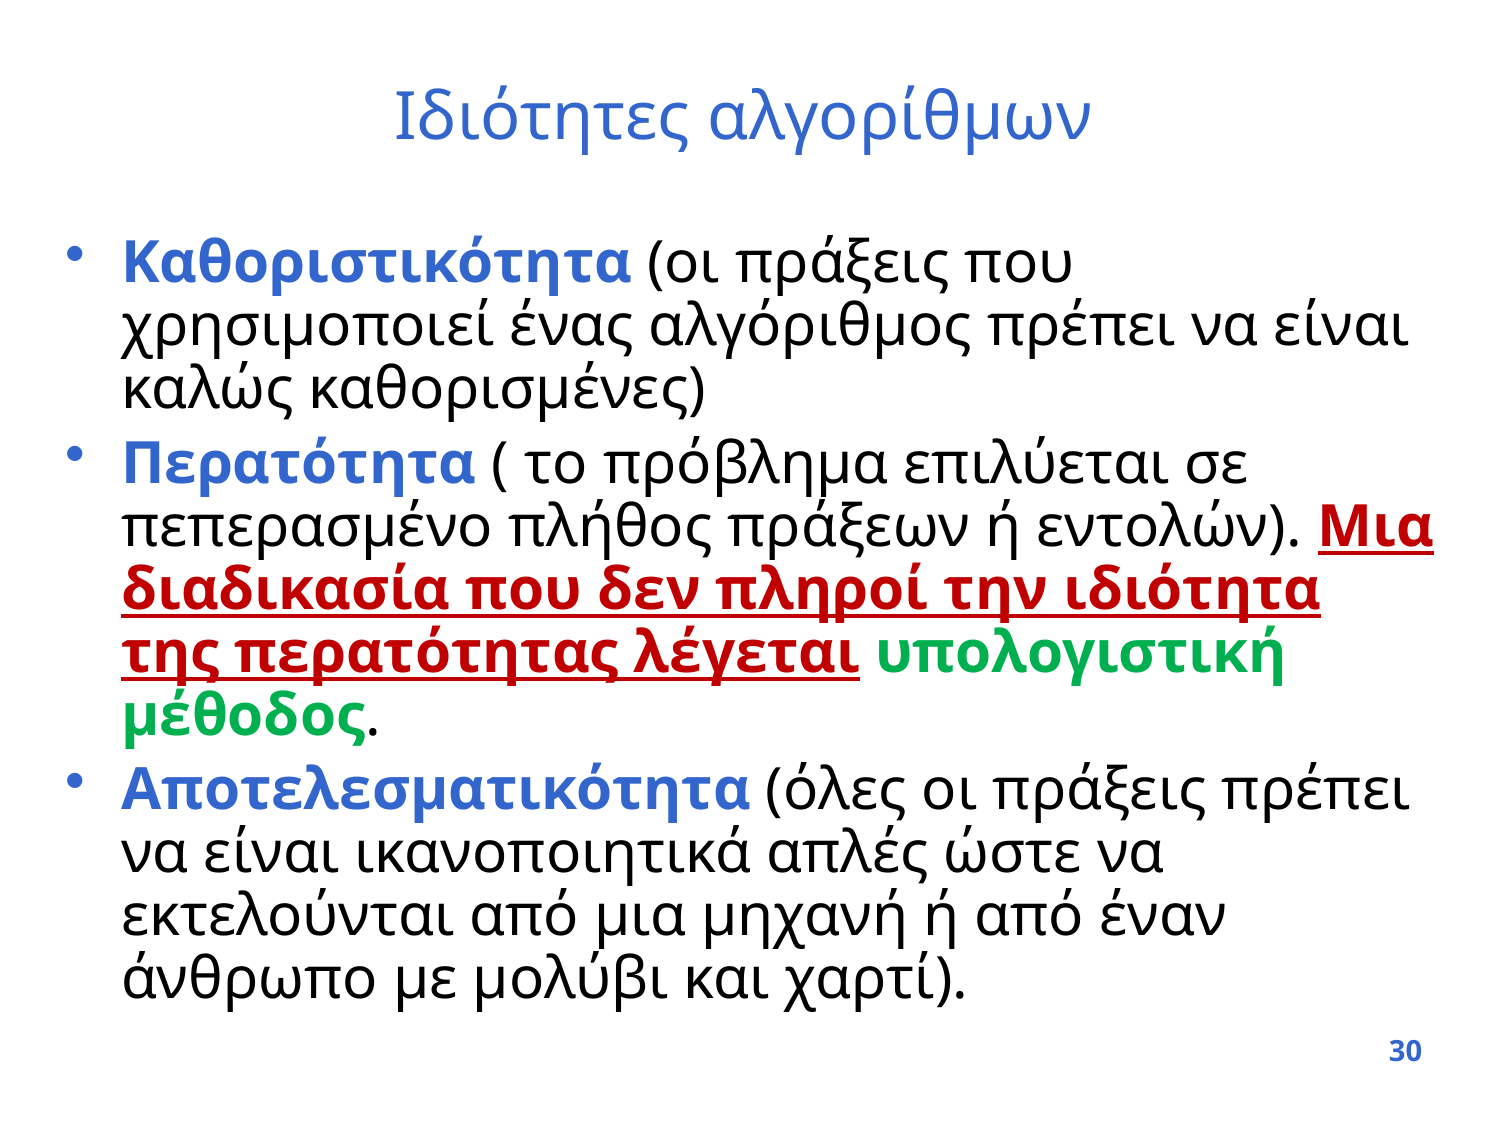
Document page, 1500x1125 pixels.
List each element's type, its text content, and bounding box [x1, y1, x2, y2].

slide_number 30 [1249, 1024, 1438, 1101]
list Καθοριστικότητα (οι πράξεις που χρησιμοποιεί ένας αλγόριθμος πρέπει να είναι καλώς καθορισμένες) Περατότητα ( το πρόβλημα επιλύεται σε πεπερασμένο πλήθος πράξεων ή εντολών). Μια διαδικασία που δεν πληροί την ιδιότητα της περατότητας λέγεται υπολογιστική μέθοδος. Αποτελεσματικότητα (όλες οι πράξεις πρέπει να είναι ικανοποιητικά απλές ώστε να εκτελούνται από μια μηχανή ή από έναν άνθρωπο με μολύβι και χαρτί). [50, 224, 1450, 1000]
title Ιδιότητες αλγορίθμων [50, 50, 1438, 175]
